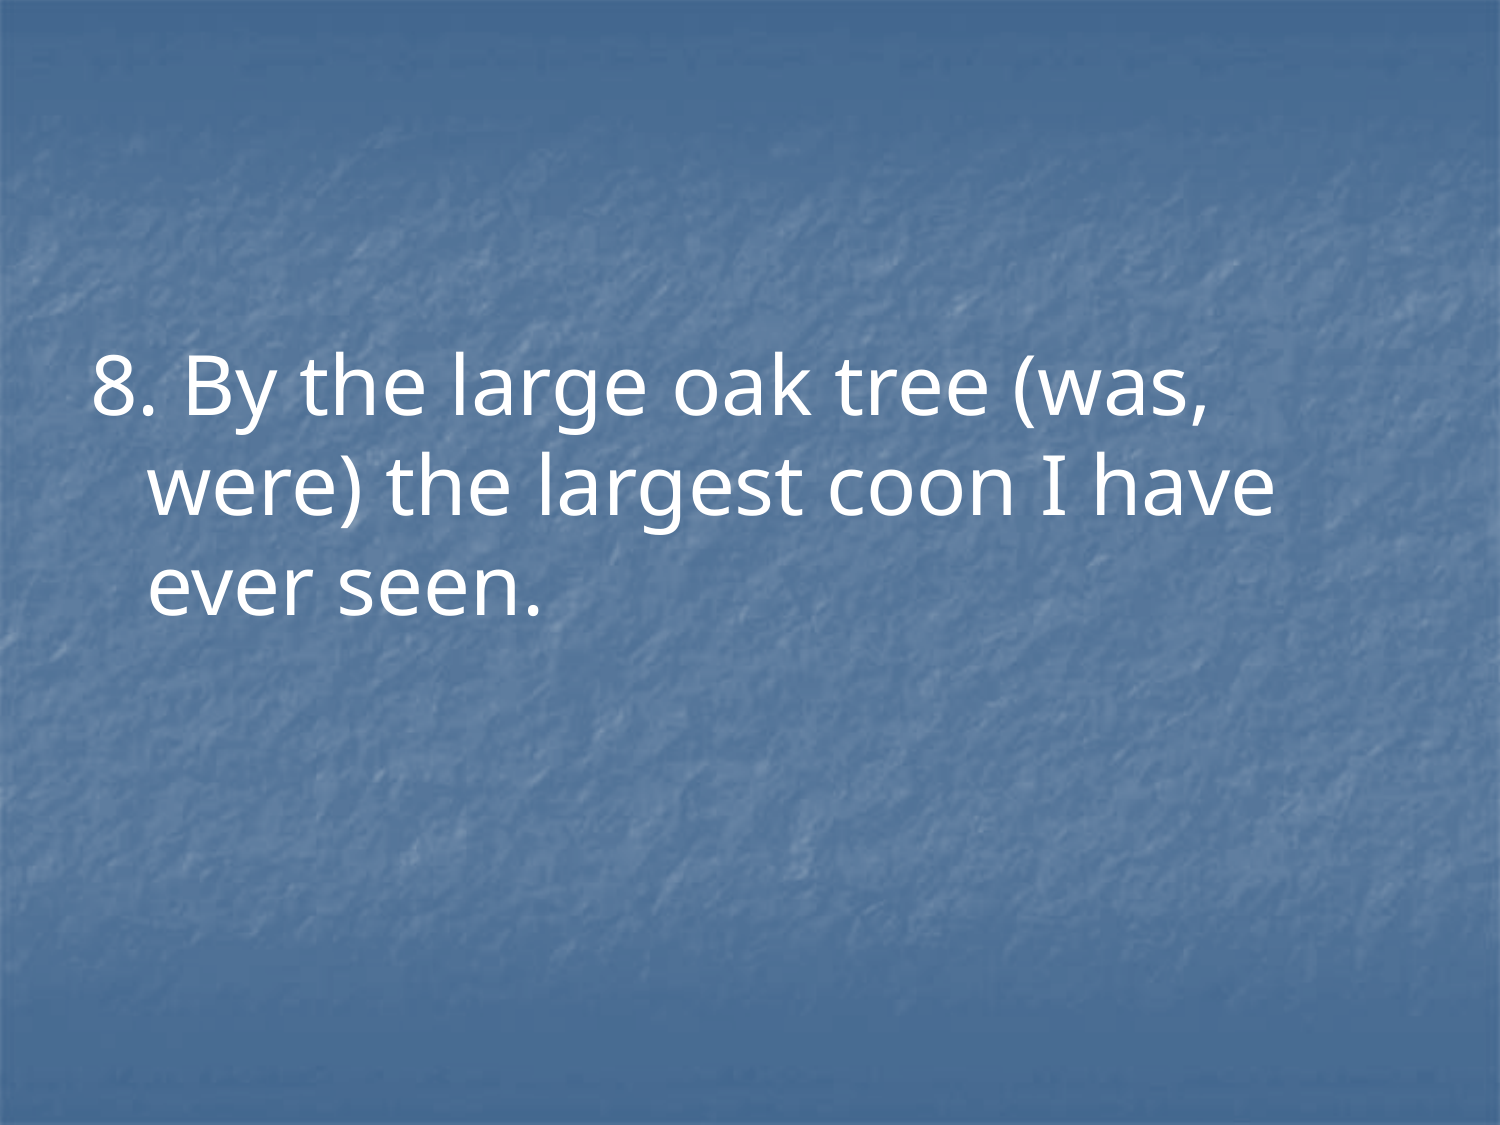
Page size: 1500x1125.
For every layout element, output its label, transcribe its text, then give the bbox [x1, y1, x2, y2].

list 8. By the large oak tree (was, were) the largest coon I have ever seen. [75, 324, 1425, 1000]
